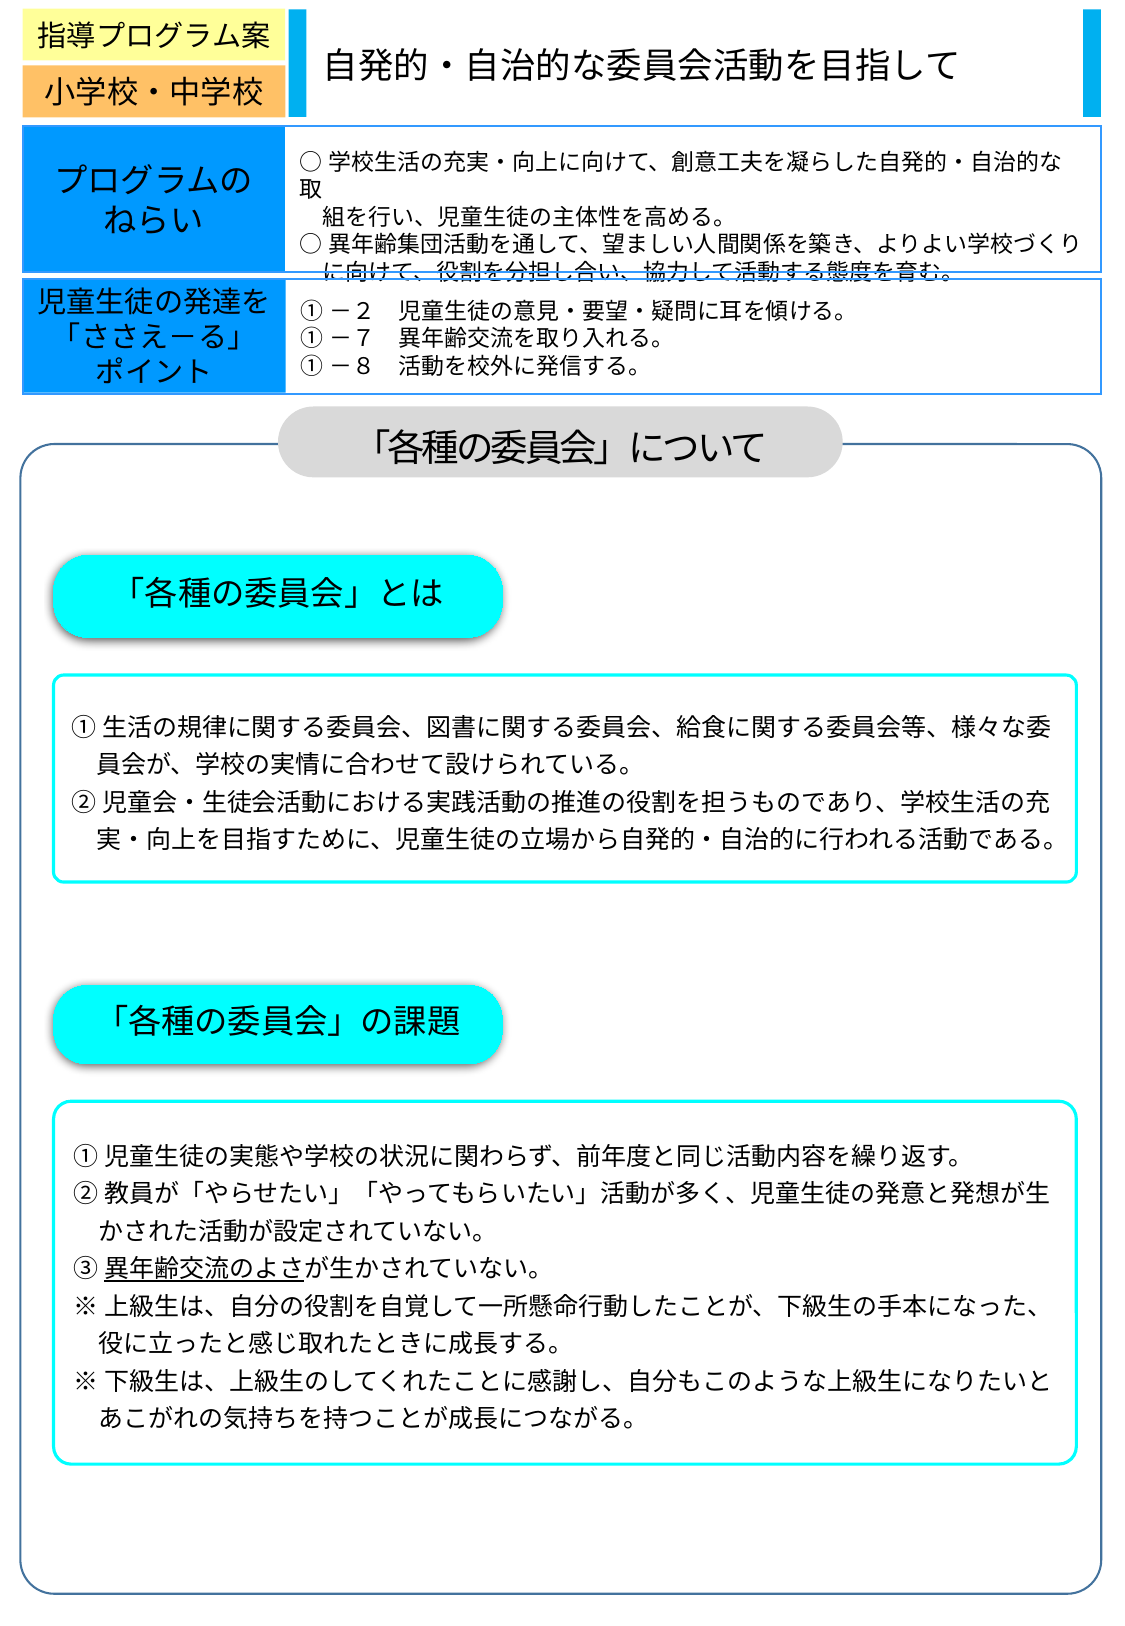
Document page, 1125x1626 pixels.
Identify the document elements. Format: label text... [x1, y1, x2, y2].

text_box 「各種の委員会」について [276, 405, 844, 479]
text_box 小学校・中学校 [22, 65, 286, 118]
text_box [22, 278, 1102, 395]
text_box [19, 442, 1103, 1595]
text_box [1083, 9, 1101, 117]
text_box [22, 125, 1102, 273]
text_box 自発的・自治的な委員会活動を目指して [307, 11, 1083, 117]
text_box 指導プログラム案 [22, 8, 286, 61]
text_box [288, 9, 307, 117]
